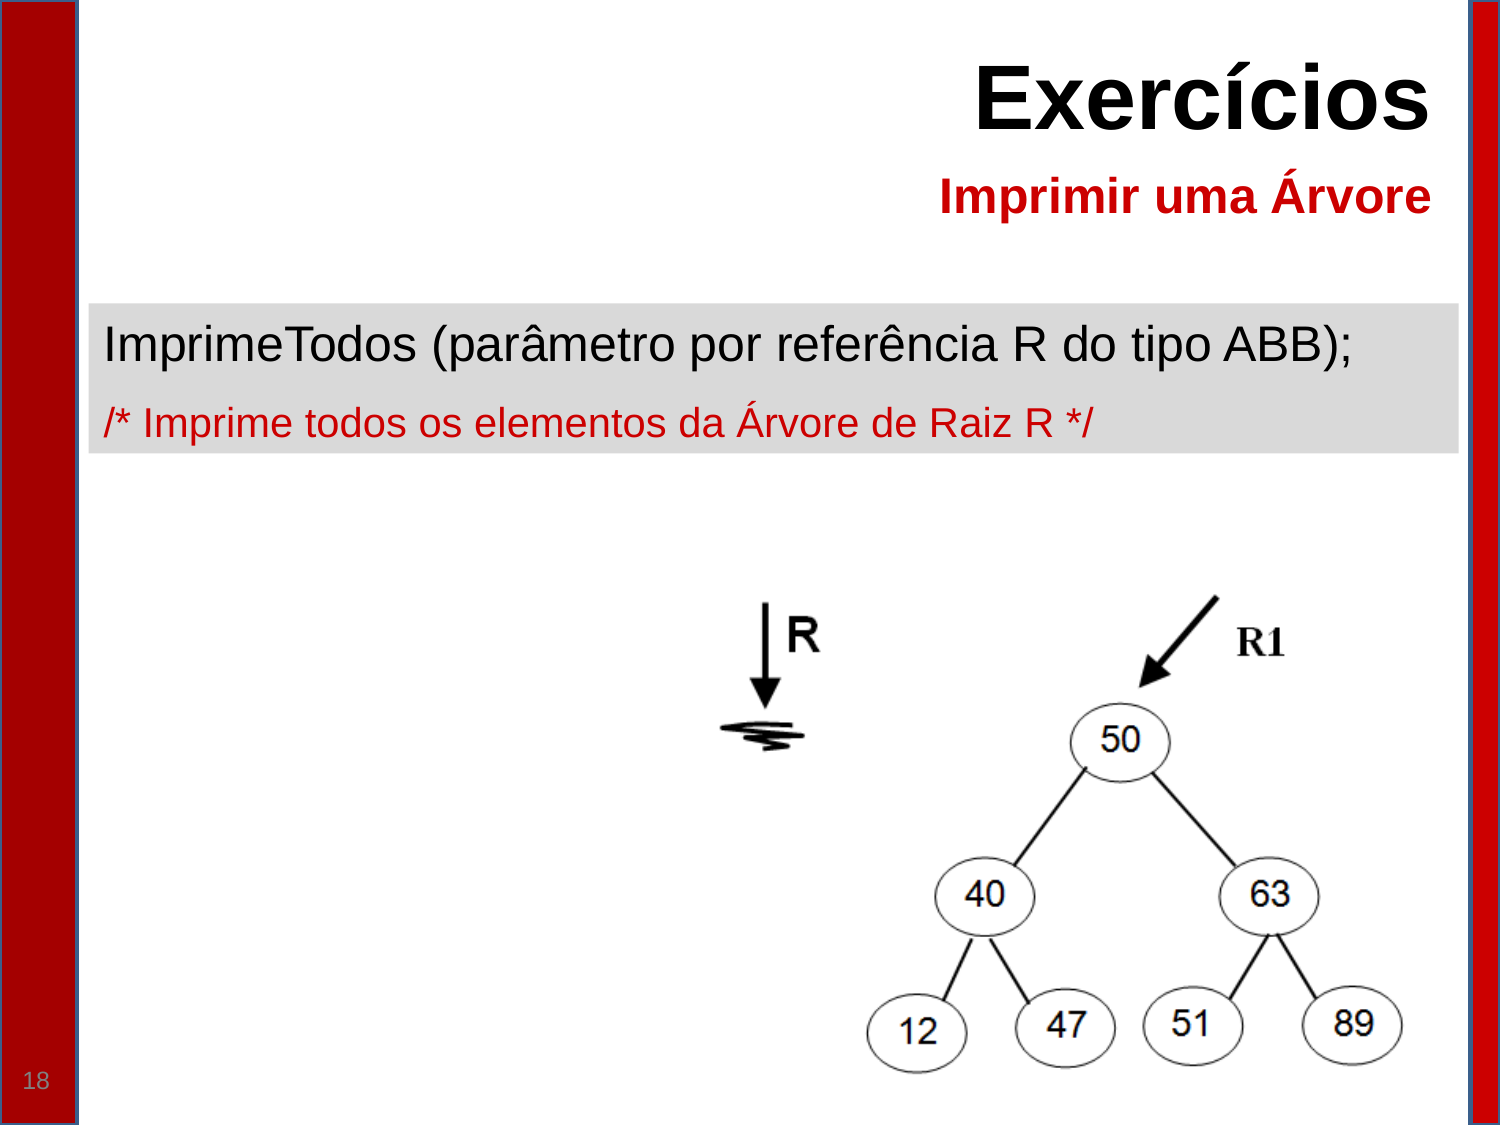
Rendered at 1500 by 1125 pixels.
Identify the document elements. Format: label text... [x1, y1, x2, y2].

text_box Exercícios [903, 30, 1447, 155]
text_box Imprimir uma Árvore [147, 155, 1447, 231]
text_box ImprimeTodos (parâmetro por referência R do tipo ABB); /* Imprime todos os elementos da Árvore de Raiz R */ [88, 303, 1459, 454]
picture [705, 582, 1417, 1079]
